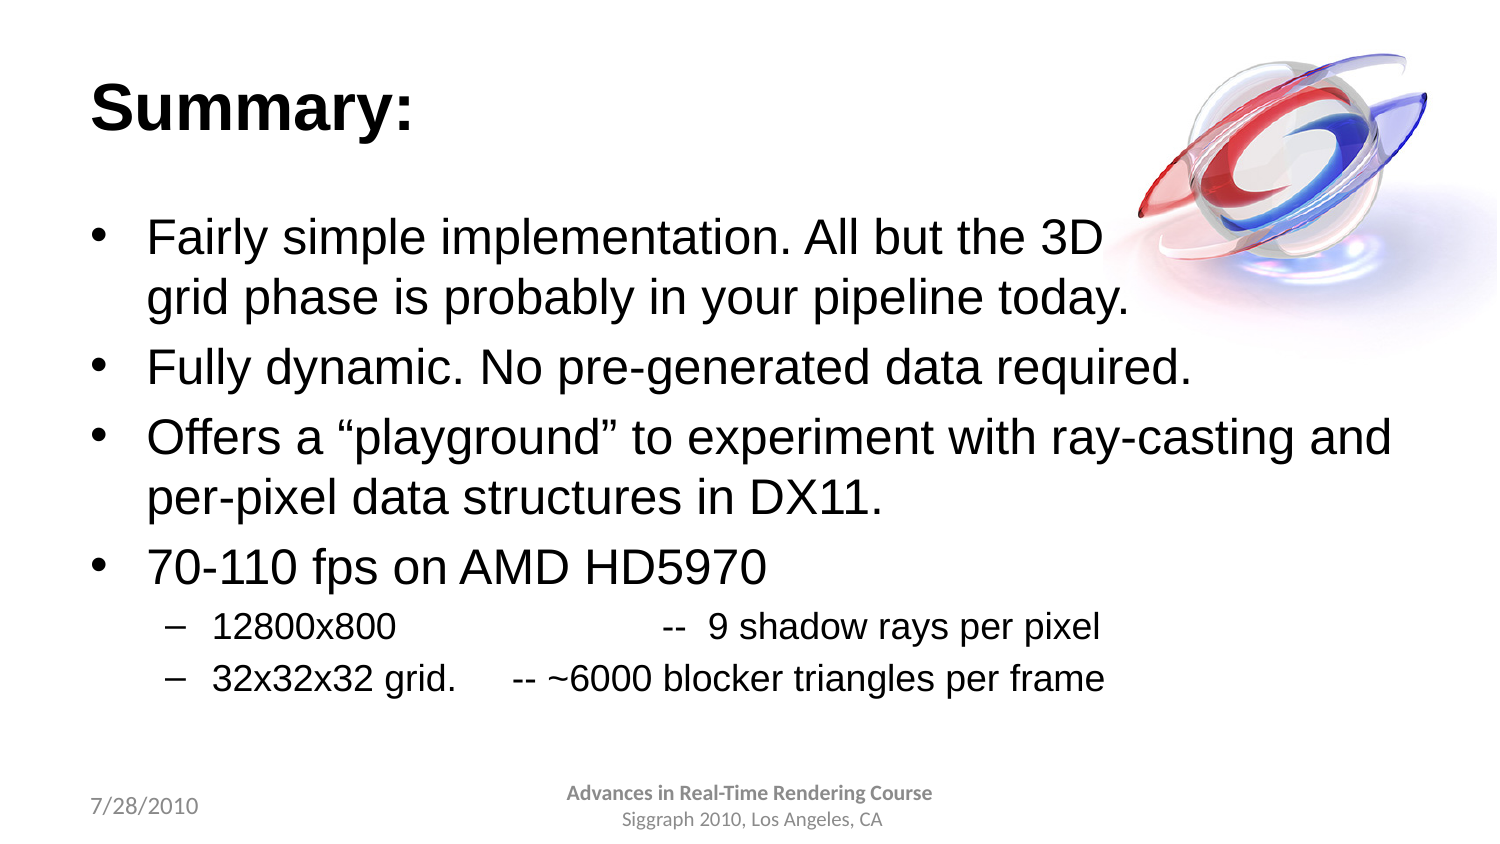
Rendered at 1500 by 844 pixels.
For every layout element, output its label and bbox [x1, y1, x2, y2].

title [75, 33, 1425, 175]
slide_number [75, 782, 425, 828]
footer [512, 782, 988, 828]
list [75, 196, 1425, 754]
picture [1103, 0, 1497, 394]
